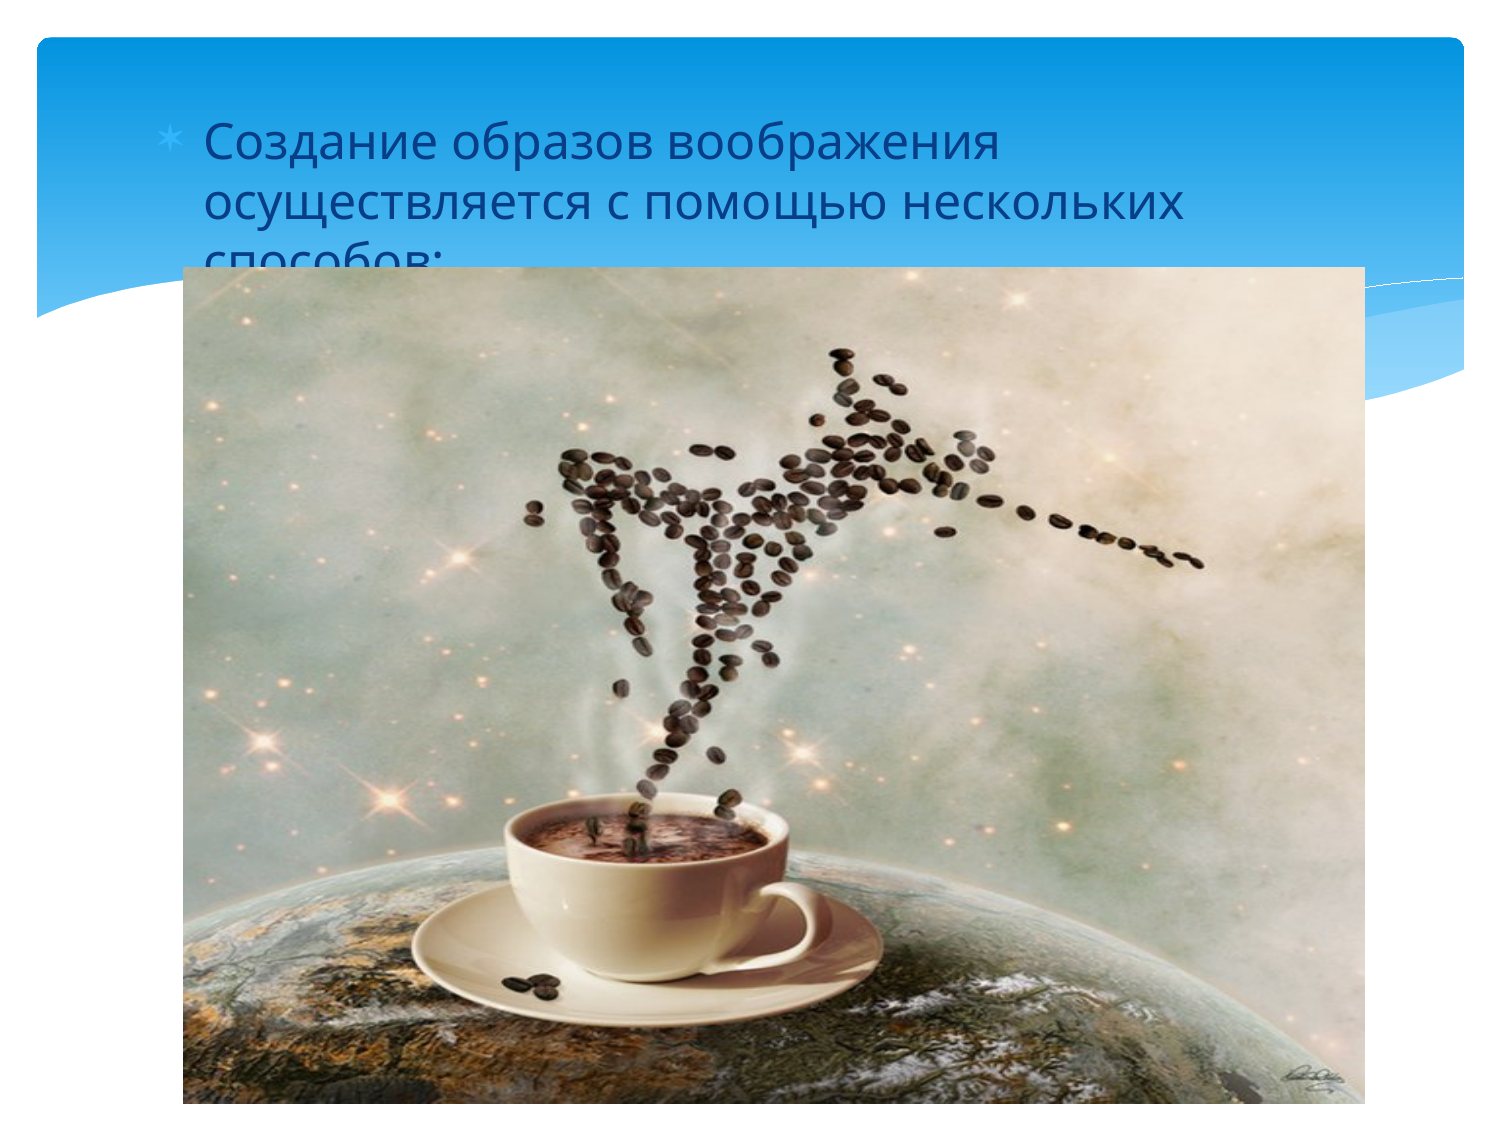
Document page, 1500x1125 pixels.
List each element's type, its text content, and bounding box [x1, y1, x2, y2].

list Создание образов воображения осуществляется с помощью нескольких способов: [143, 101, 1359, 1005]
picture [182, 266, 1365, 1104]
